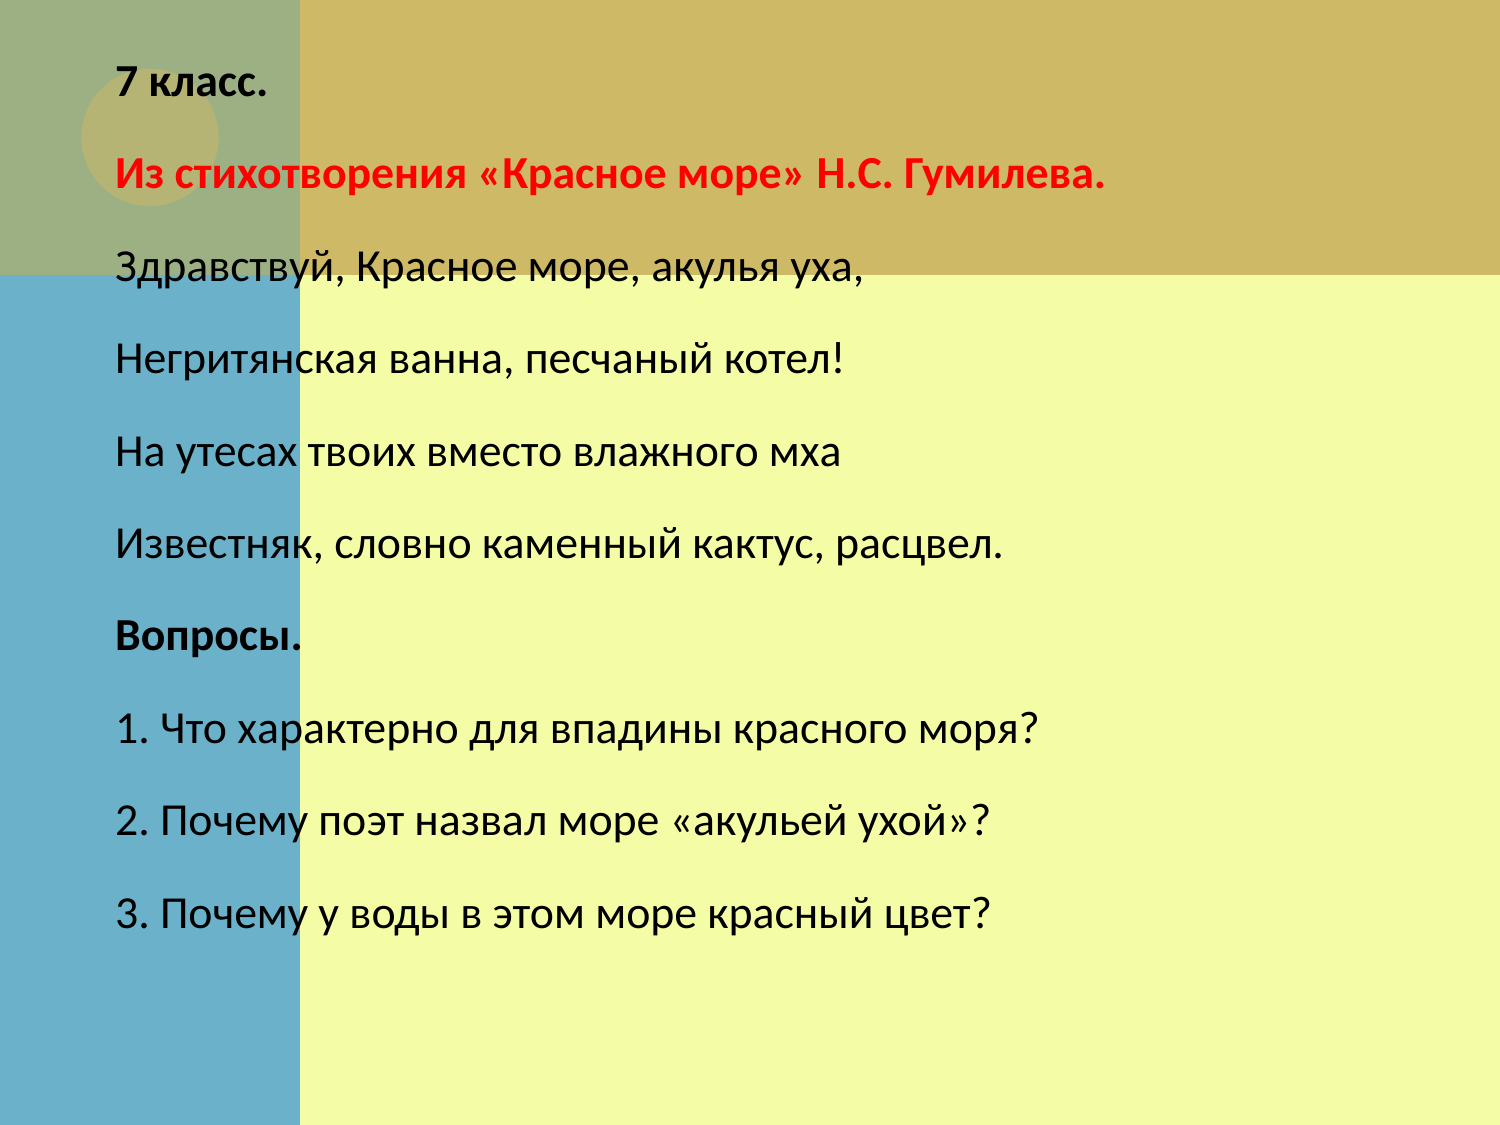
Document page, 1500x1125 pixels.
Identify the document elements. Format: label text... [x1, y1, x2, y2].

list 7 класс. Из стихотворения «Красное море» Н.С. Гумилева. Здравствуй, Красное море, акулья уха, Негритянская ванна, песчаный котел! На утесах твоих вместо влажного мха Известняк, словно каменный кактус, расцвел. Вопросы. 1. Что характерно для впадины красного моря? 2. Почему поэт назвал море «акульей ухой»? 3. Почему у воды в этом море красный цвет? [100, 42, 1425, 1005]
